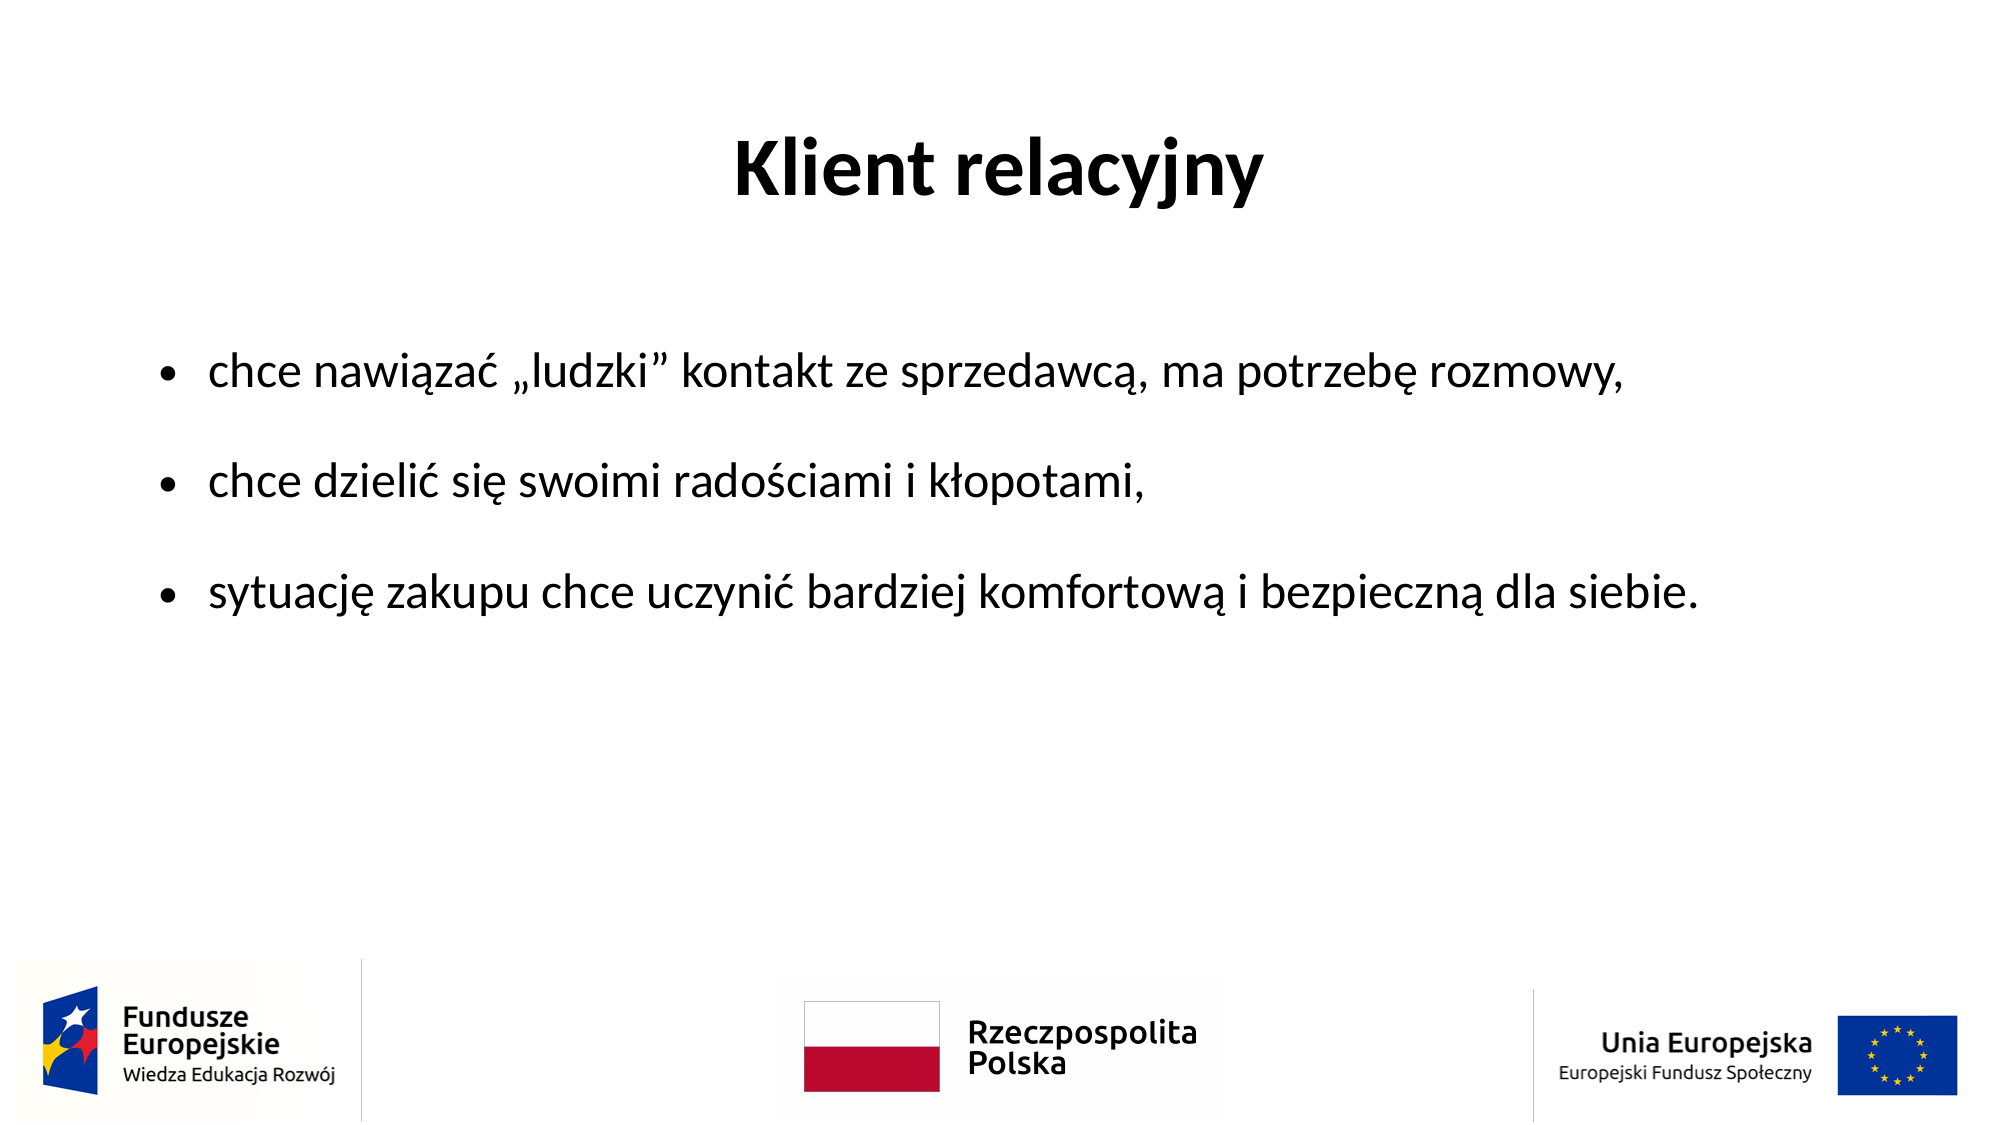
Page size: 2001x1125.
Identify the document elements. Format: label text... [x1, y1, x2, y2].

list chce nawiązać „ludzki” kontakt ze sprzedawcą, ma potrzebę rozmowy, chce dzielić się swoimi radościami i kłopotami, sytuację zakupu chce uczynić bardziej komfortową i bezpieczną dla siebie. [137, 299, 1863, 958]
picture [16, 958, 1984, 1123]
title Klient relacyjny [137, 59, 1863, 278]
